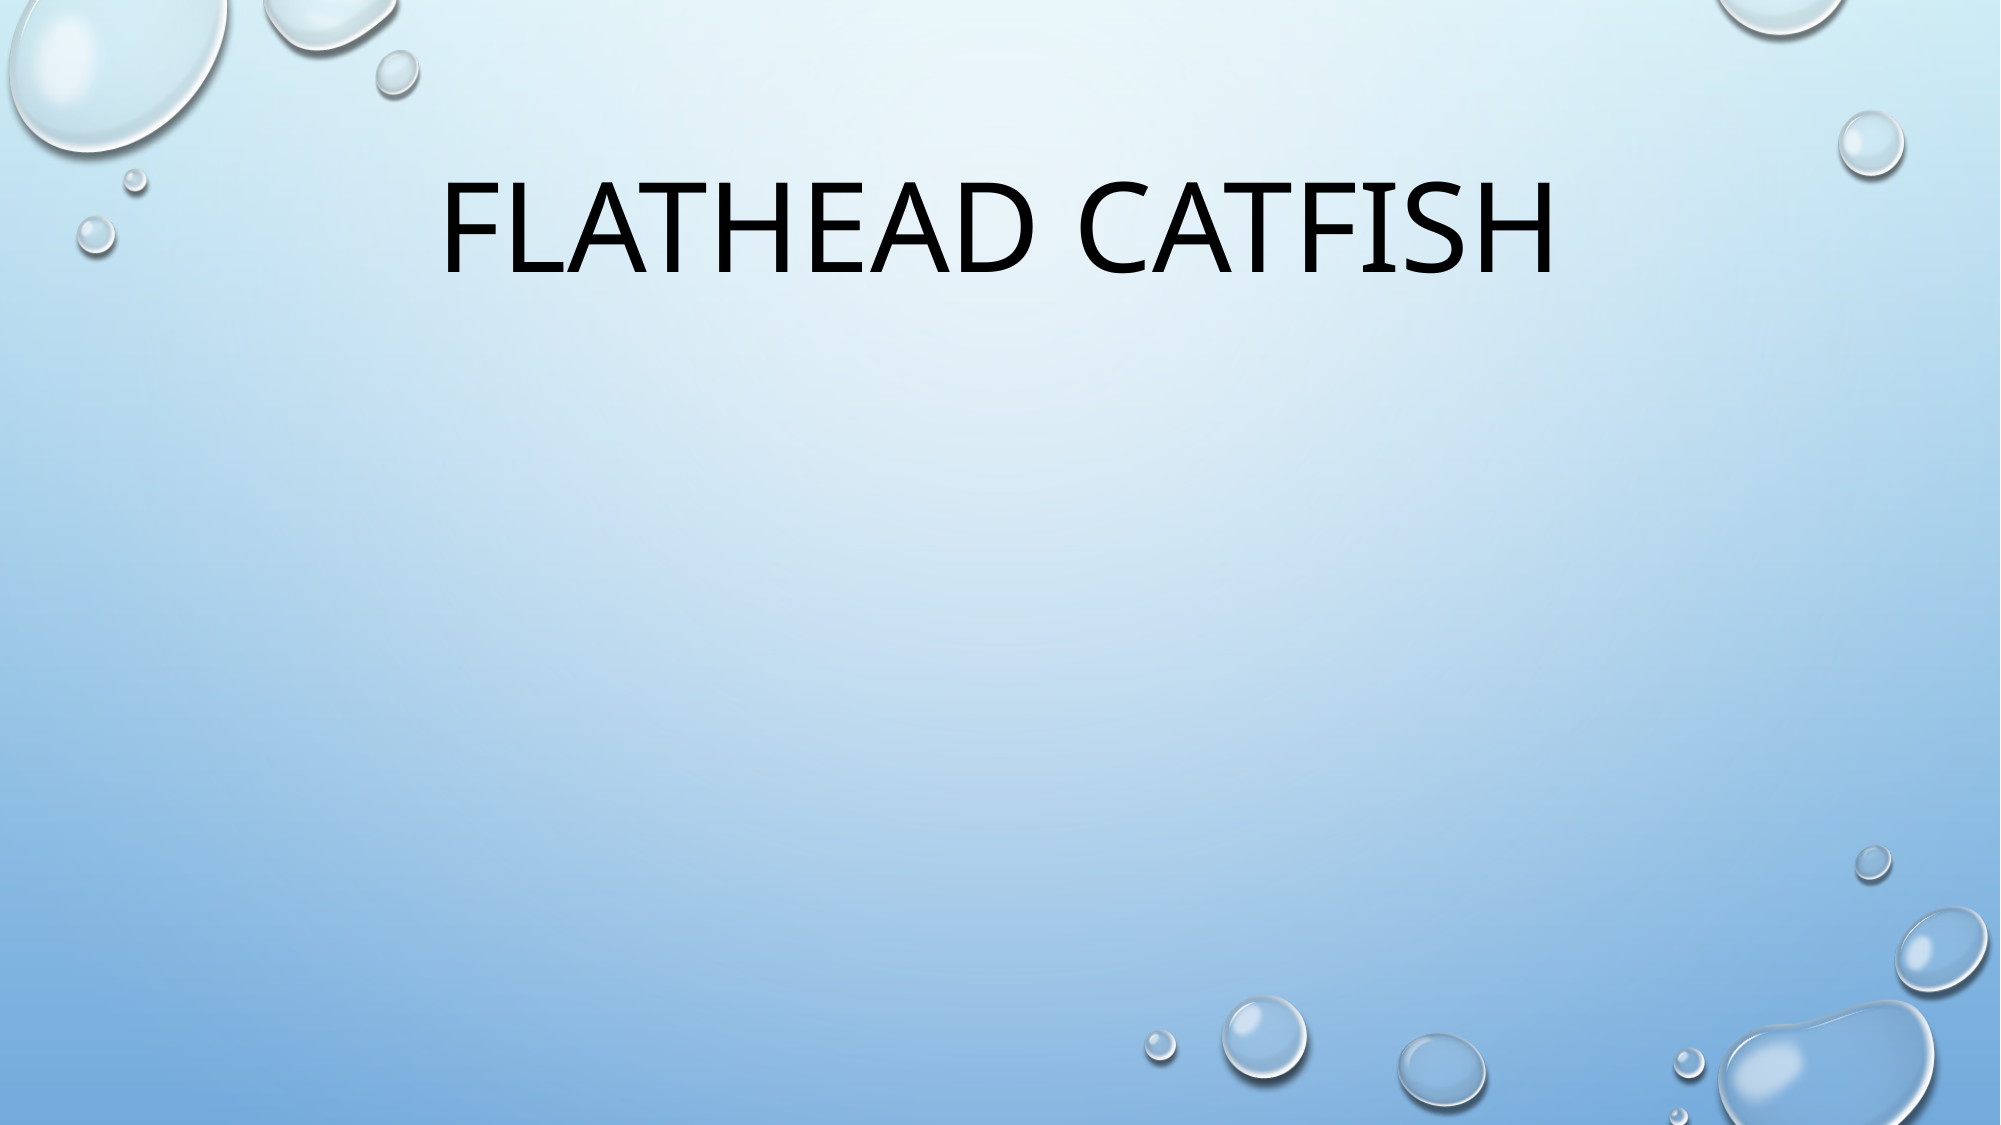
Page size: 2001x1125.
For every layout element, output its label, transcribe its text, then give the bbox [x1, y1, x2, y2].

picture [0, 0, 2000, 1125]
title Flathead catfish [149, 101, 1851, 364]
